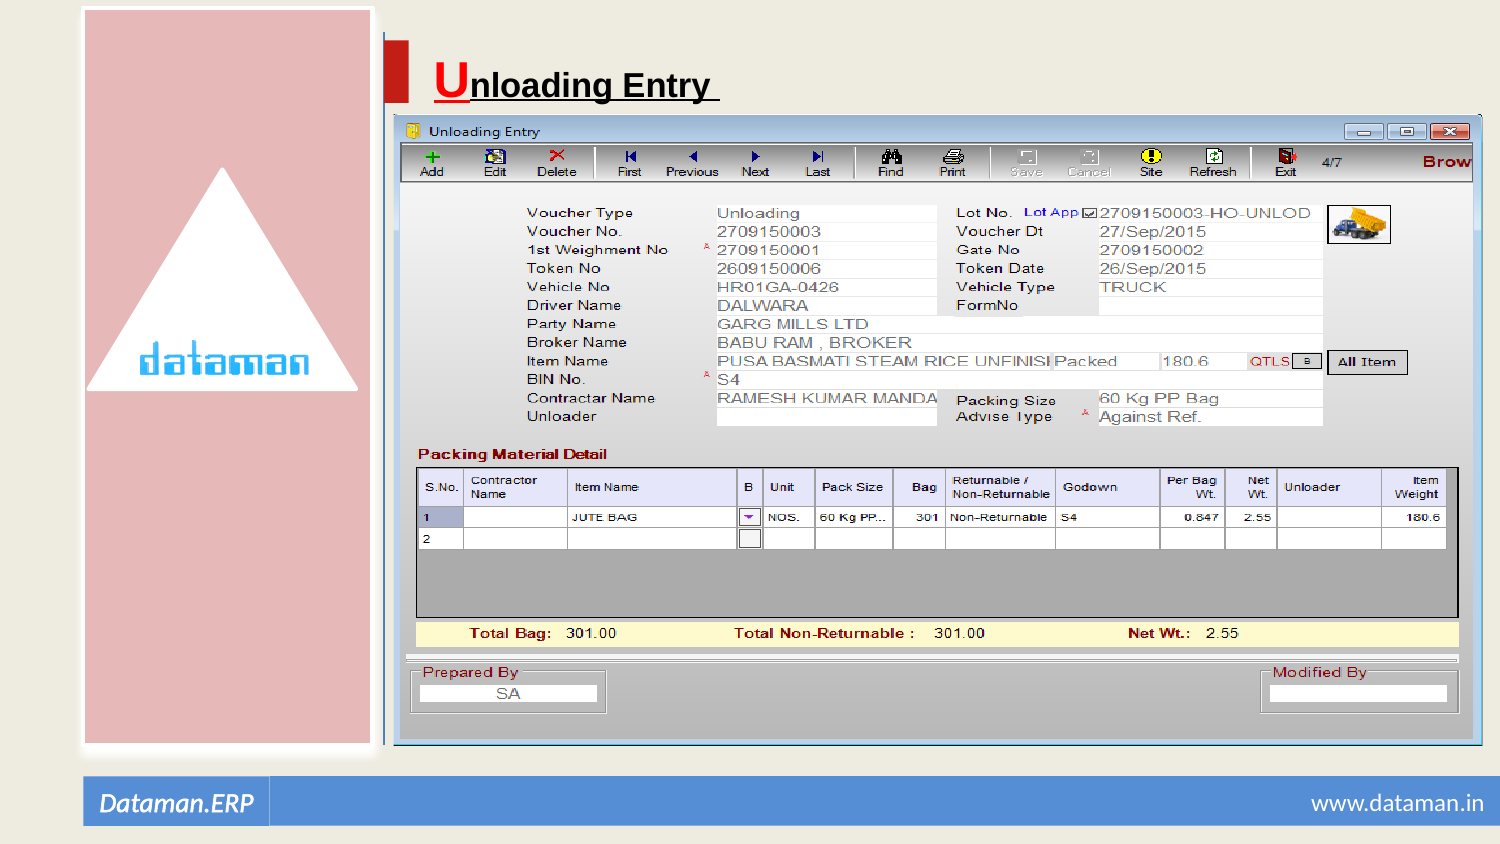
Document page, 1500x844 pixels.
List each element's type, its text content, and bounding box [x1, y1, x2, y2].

text_box [388, 38, 411, 105]
footer www.dataman.in [272, 776, 1500, 826]
picture [393, 114, 1483, 746]
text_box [83, 7, 373, 746]
text_box Unloading Entry [418, 39, 1412, 113]
text_box Dataman.ERP [81, 774, 272, 828]
